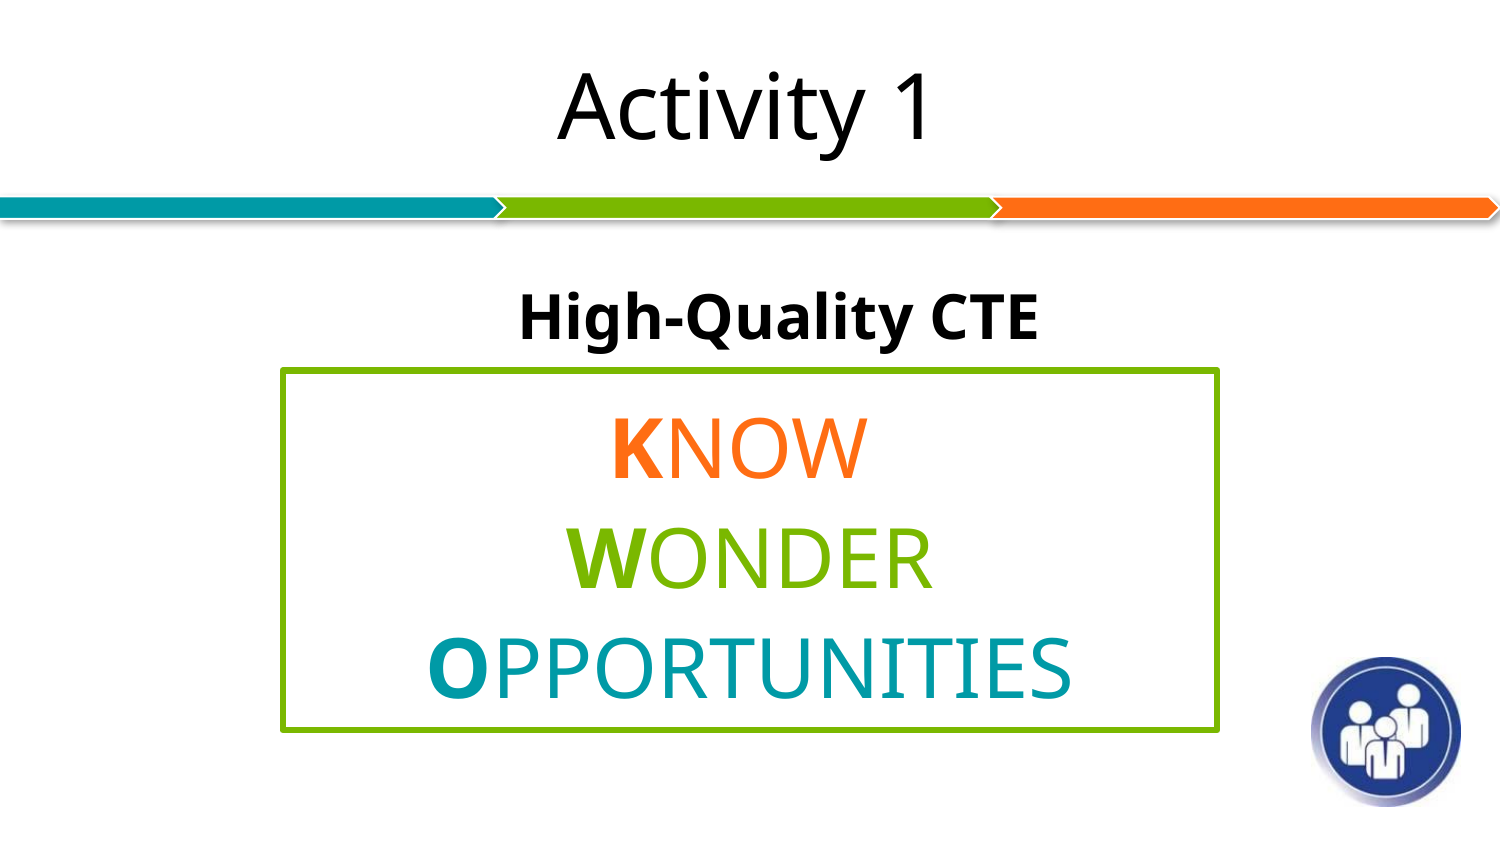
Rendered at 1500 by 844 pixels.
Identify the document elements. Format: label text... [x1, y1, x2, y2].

title Activity 1 [98, 28, 1402, 192]
text_box High-Quality CTE [39, 254, 1461, 368]
text_box KNOW WONDER OPPORTUNITIES [282, 370, 1218, 731]
picture [1310, 657, 1461, 807]
